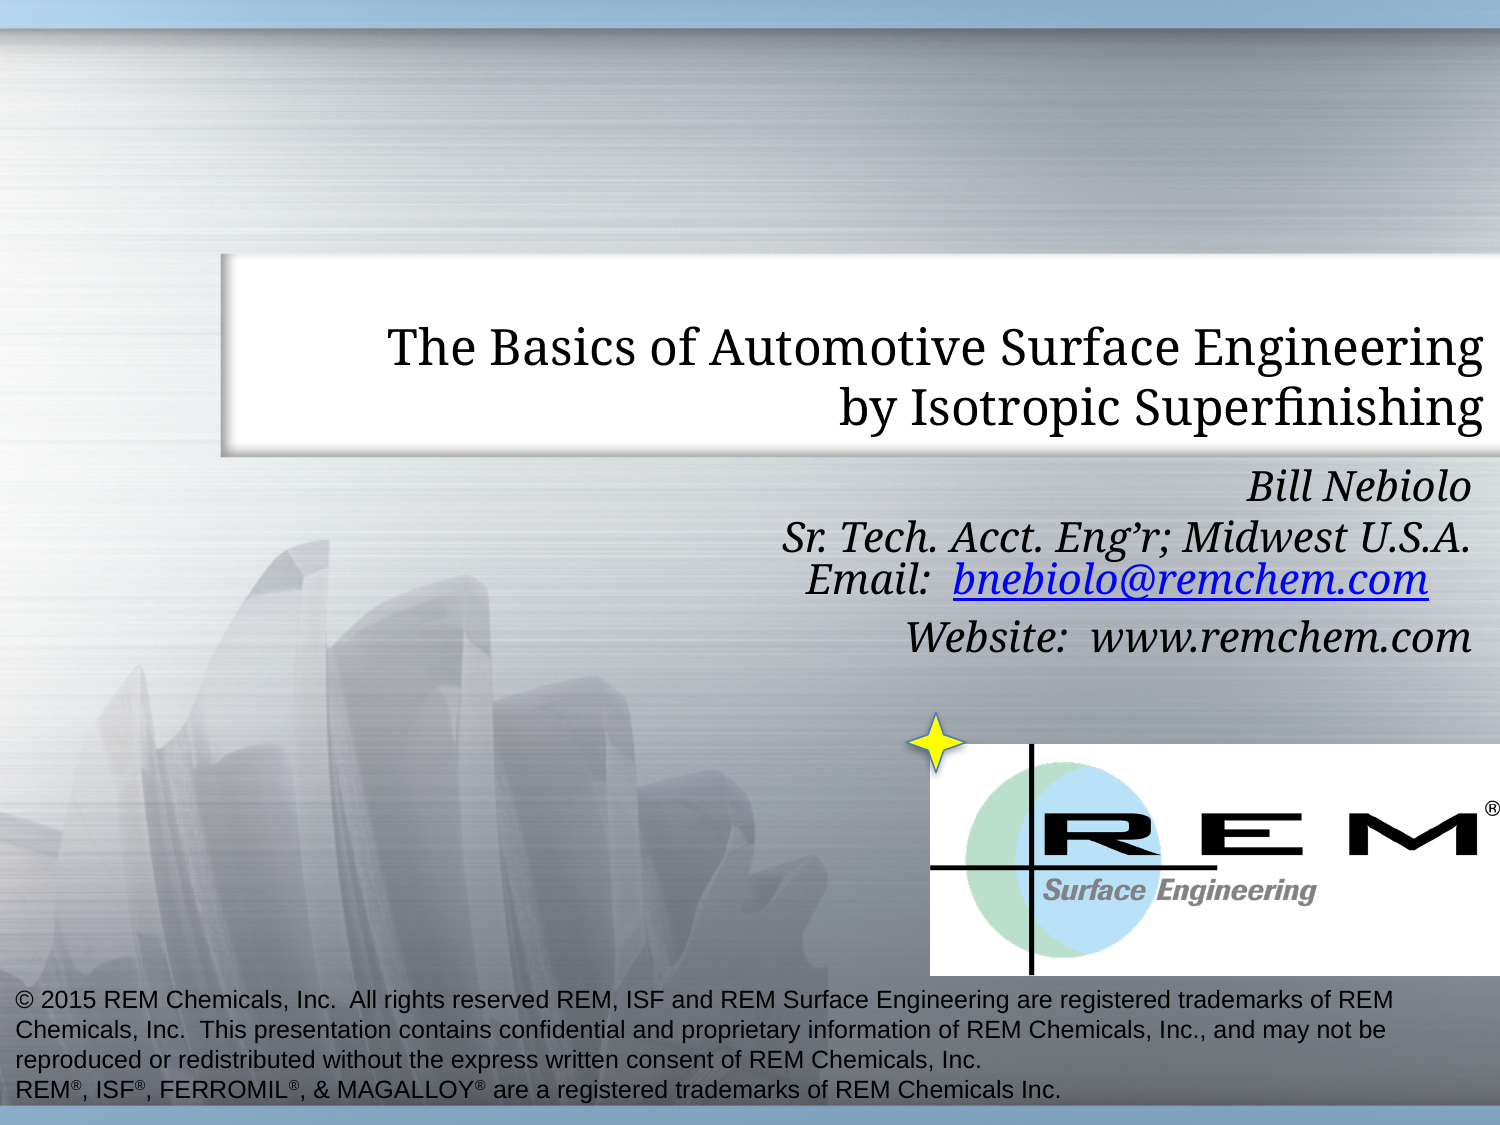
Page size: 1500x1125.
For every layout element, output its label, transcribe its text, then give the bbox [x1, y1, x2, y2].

title The Basics of Automotive Surface Engineering by Isotropic Superfinishing [311, 262, 1500, 443]
text_box [905, 711, 965, 750]
picture [0, 0, 1500, 1125]
list Bill Nebiolo Sr. Tech. Acct. Eng’r; Midwest U.S.A. Email: bnebiolo@remchem.com Website: www.remchem.com [699, 452, 1488, 713]
text_box © 2015 REM Chemicals, Inc. All rights reserved REM, ISF and REM Surface Engineering are registered trademarks of REM Chemicals, Inc. This presentation contains confidential and proprietary information of REM Chemicals, Inc., and may not be reproduced or redistributed without the express written consent of REM Chemicals, Inc. REM®, ISF®, FERROMIL®, & MAGALLOY® are a registered trademarks of REM Chemicals Inc. [0, 975, 1497, 1111]
